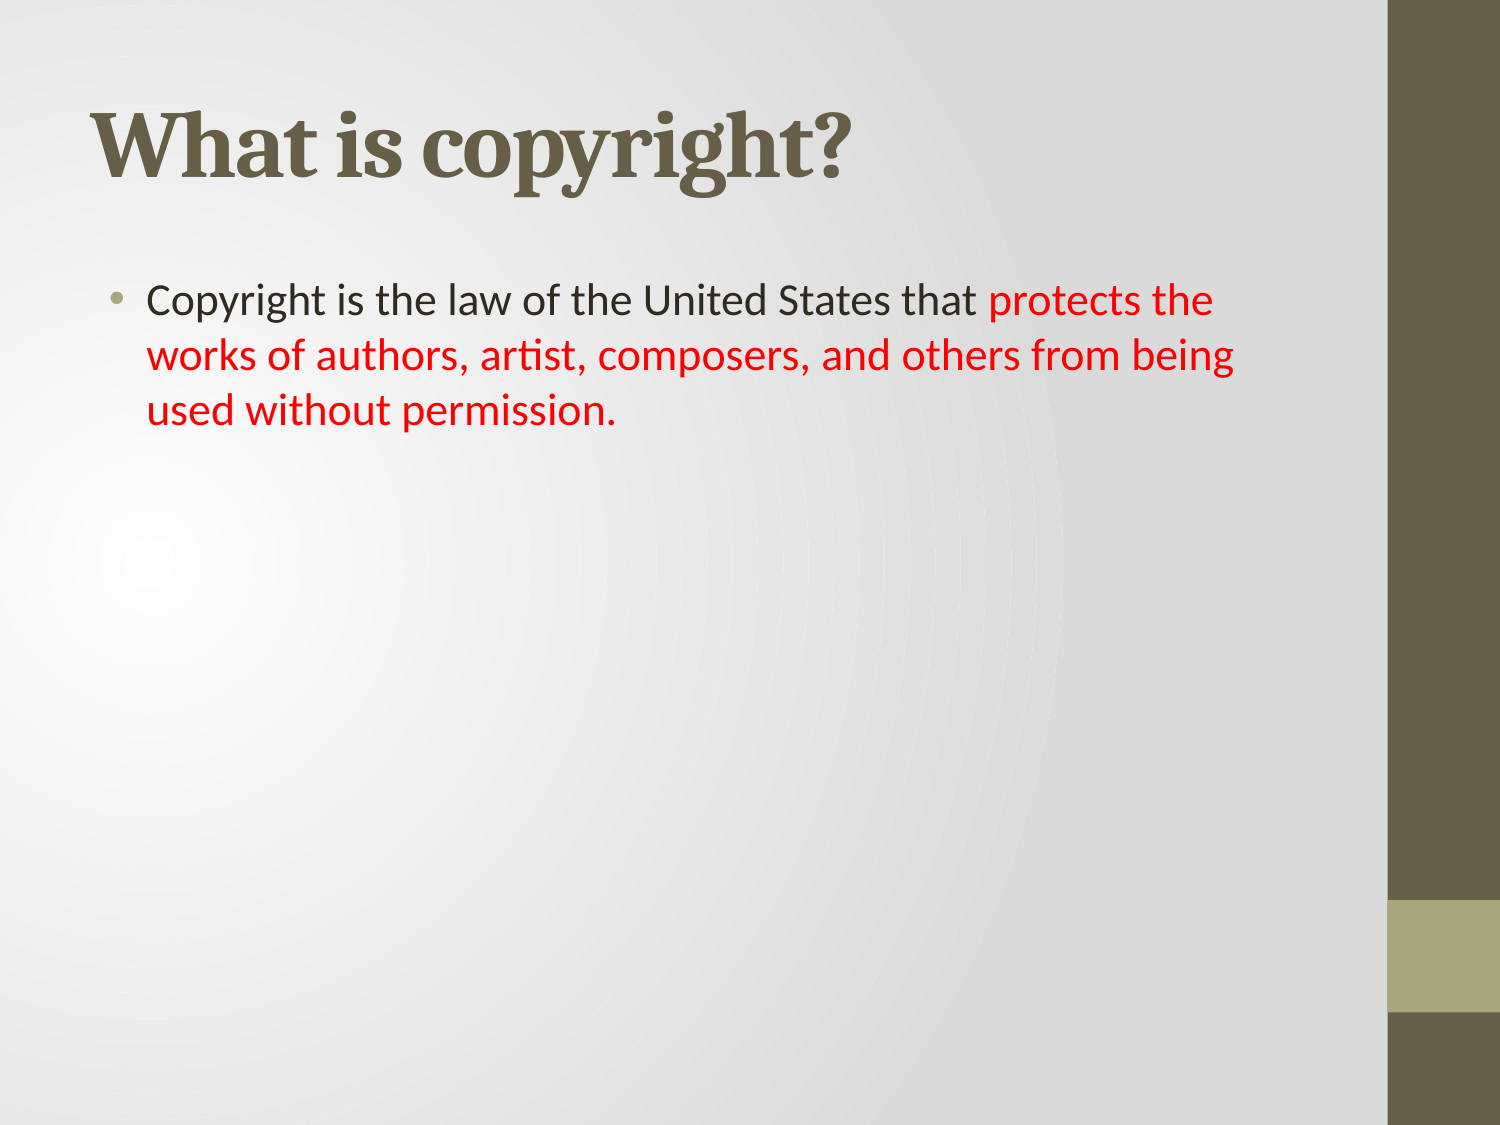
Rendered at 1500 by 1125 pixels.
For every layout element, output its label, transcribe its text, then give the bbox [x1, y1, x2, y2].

list Copyright is the law of the United States that protects the works of authors, artist, composers, and others from being used without permission. [75, 262, 1325, 1050]
title What is copyright? [75, 45, 1325, 233]
